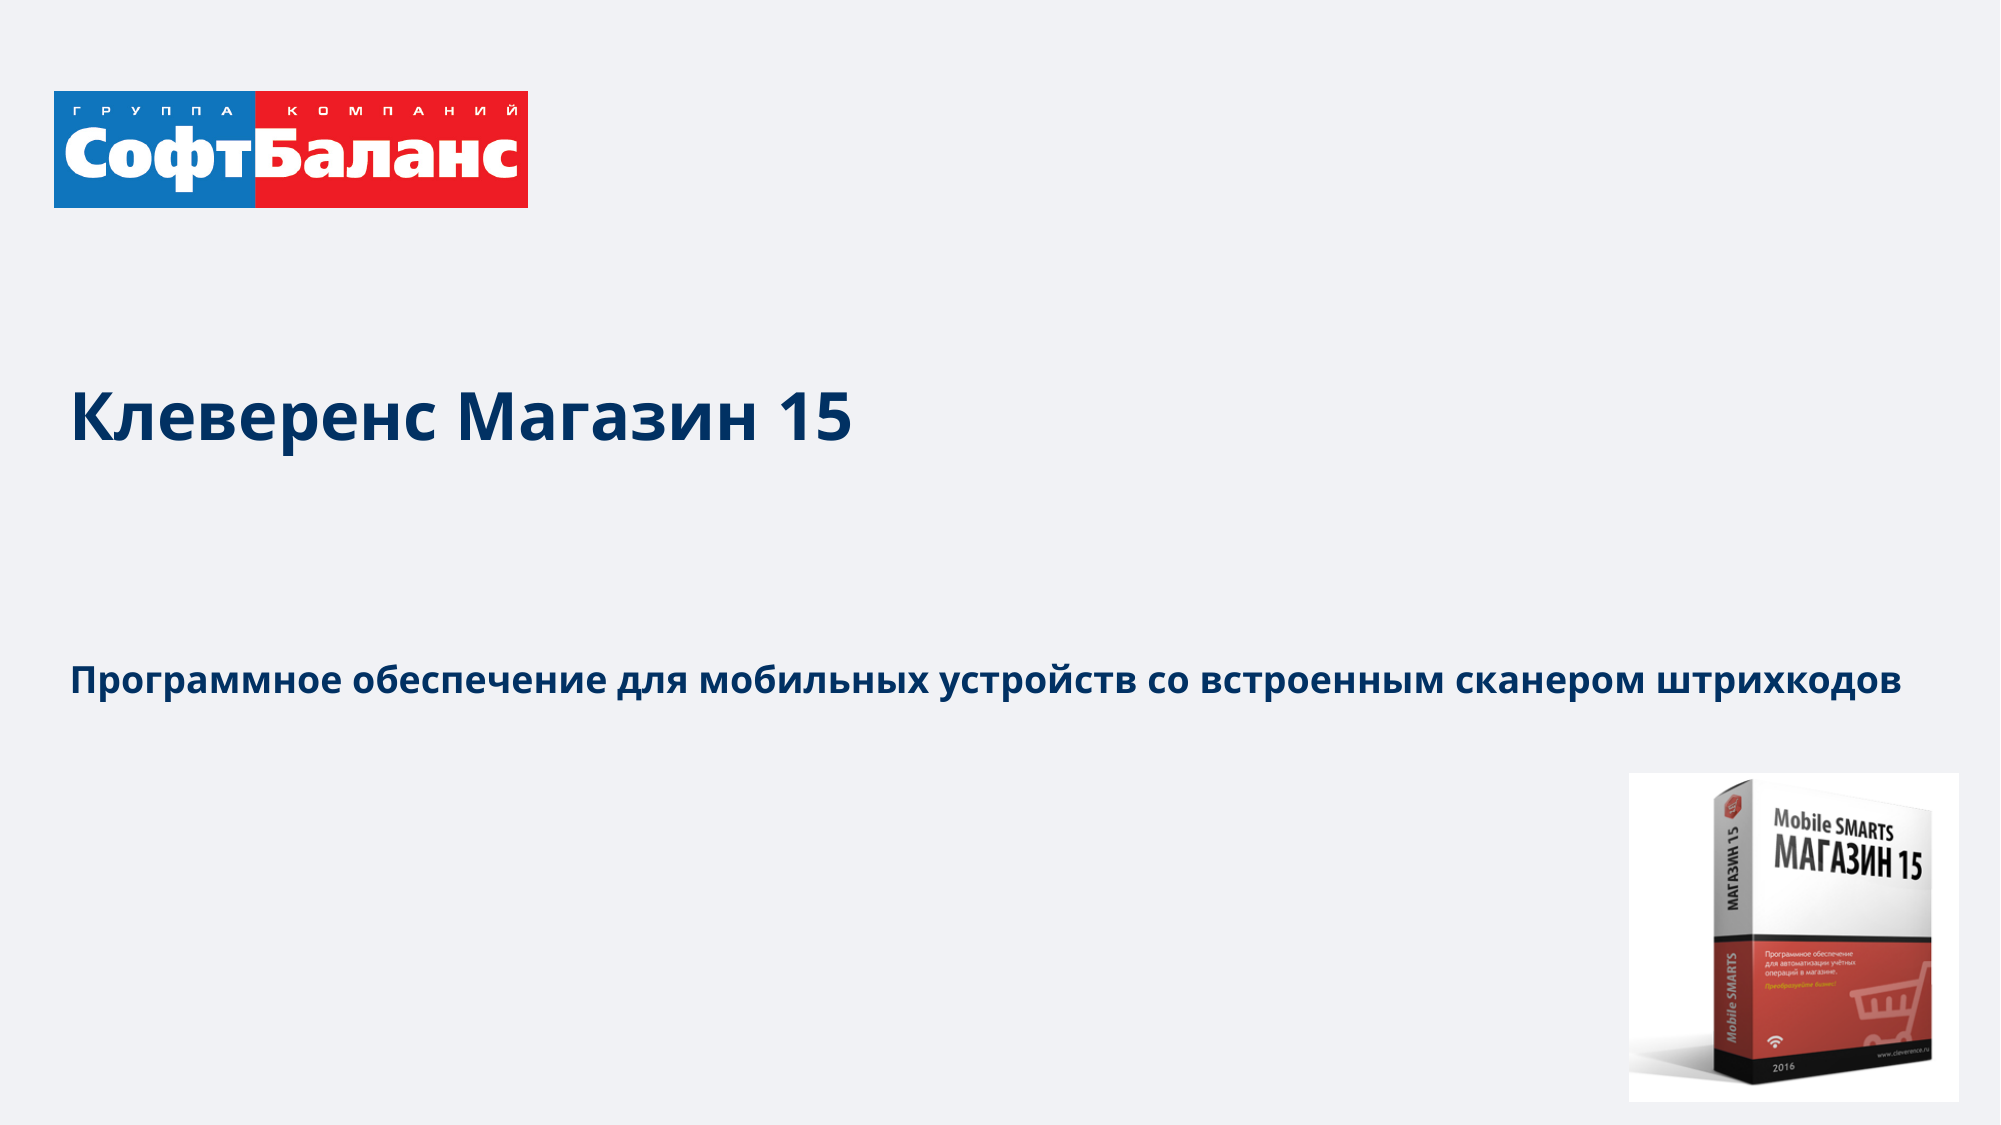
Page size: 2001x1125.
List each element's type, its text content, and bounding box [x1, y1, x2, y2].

picture [1628, 773, 1959, 1102]
list Клеверенс Магазин 15 Программное обеспечение для мобильных устройств со встроенным сканером штрихкодов [54, 375, 1945, 774]
picture [54, 91, 528, 208]
